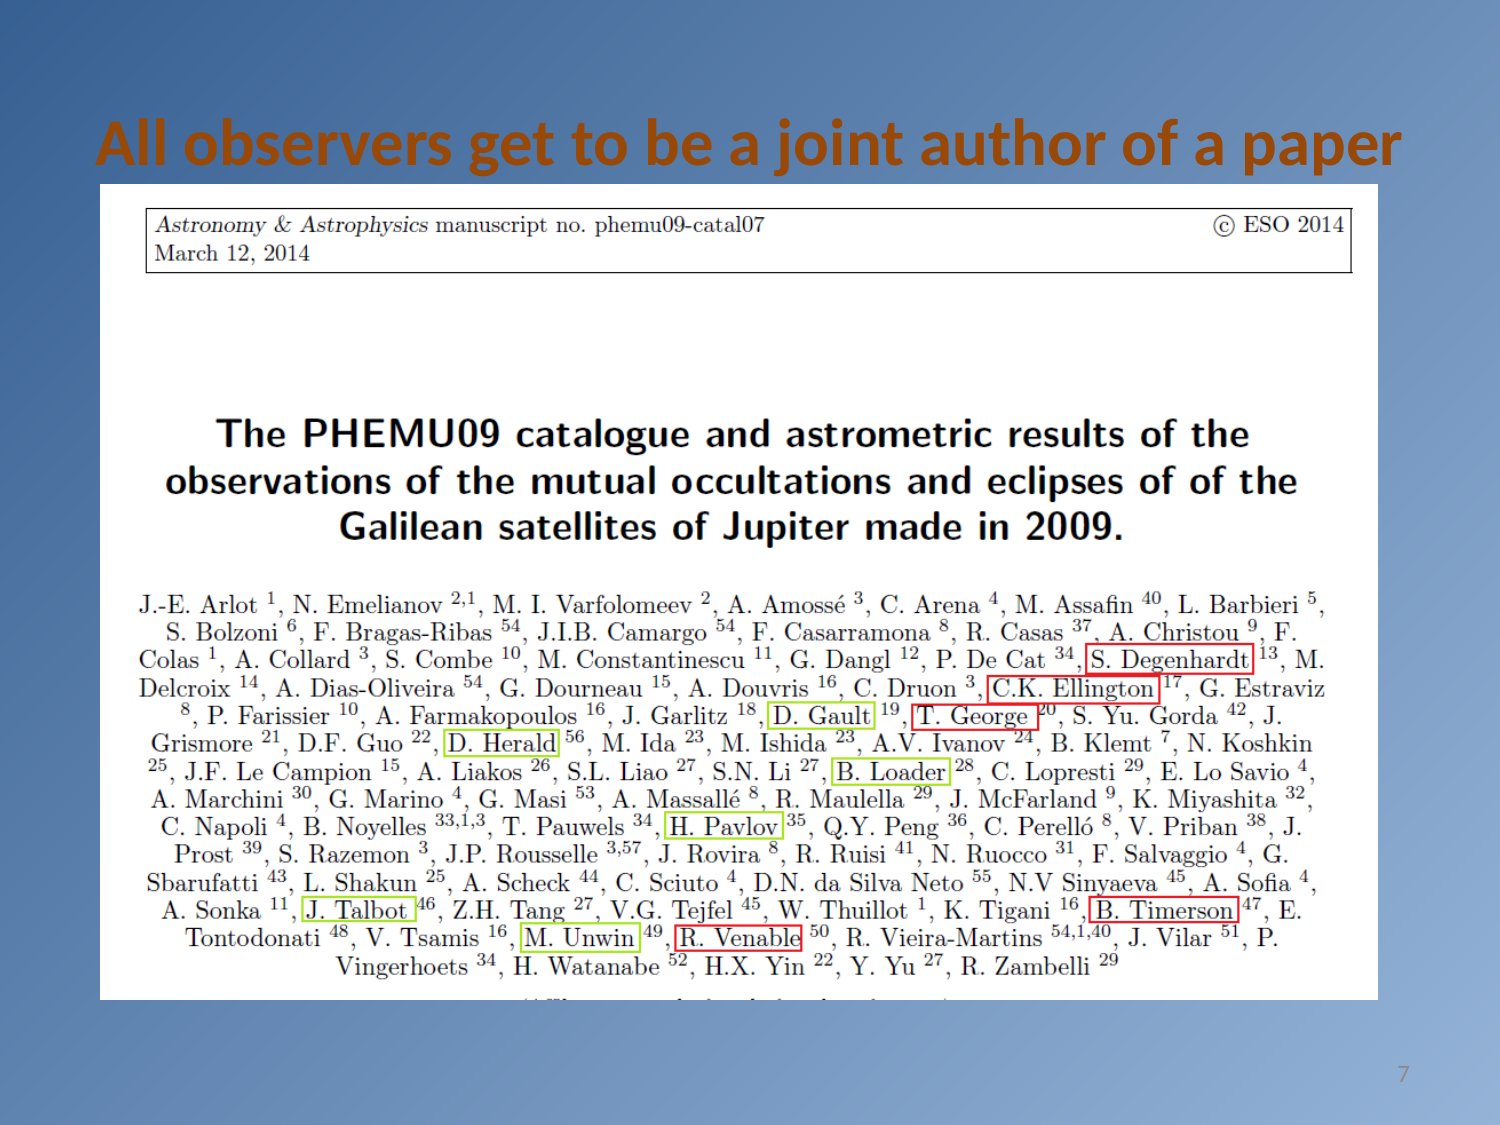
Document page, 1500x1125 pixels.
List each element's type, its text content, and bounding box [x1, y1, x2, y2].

picture [100, 184, 1378, 1000]
slide_number 7 [1074, 1042, 1425, 1103]
title All observers get to be a joint author of a paper [75, 45, 1425, 233]
